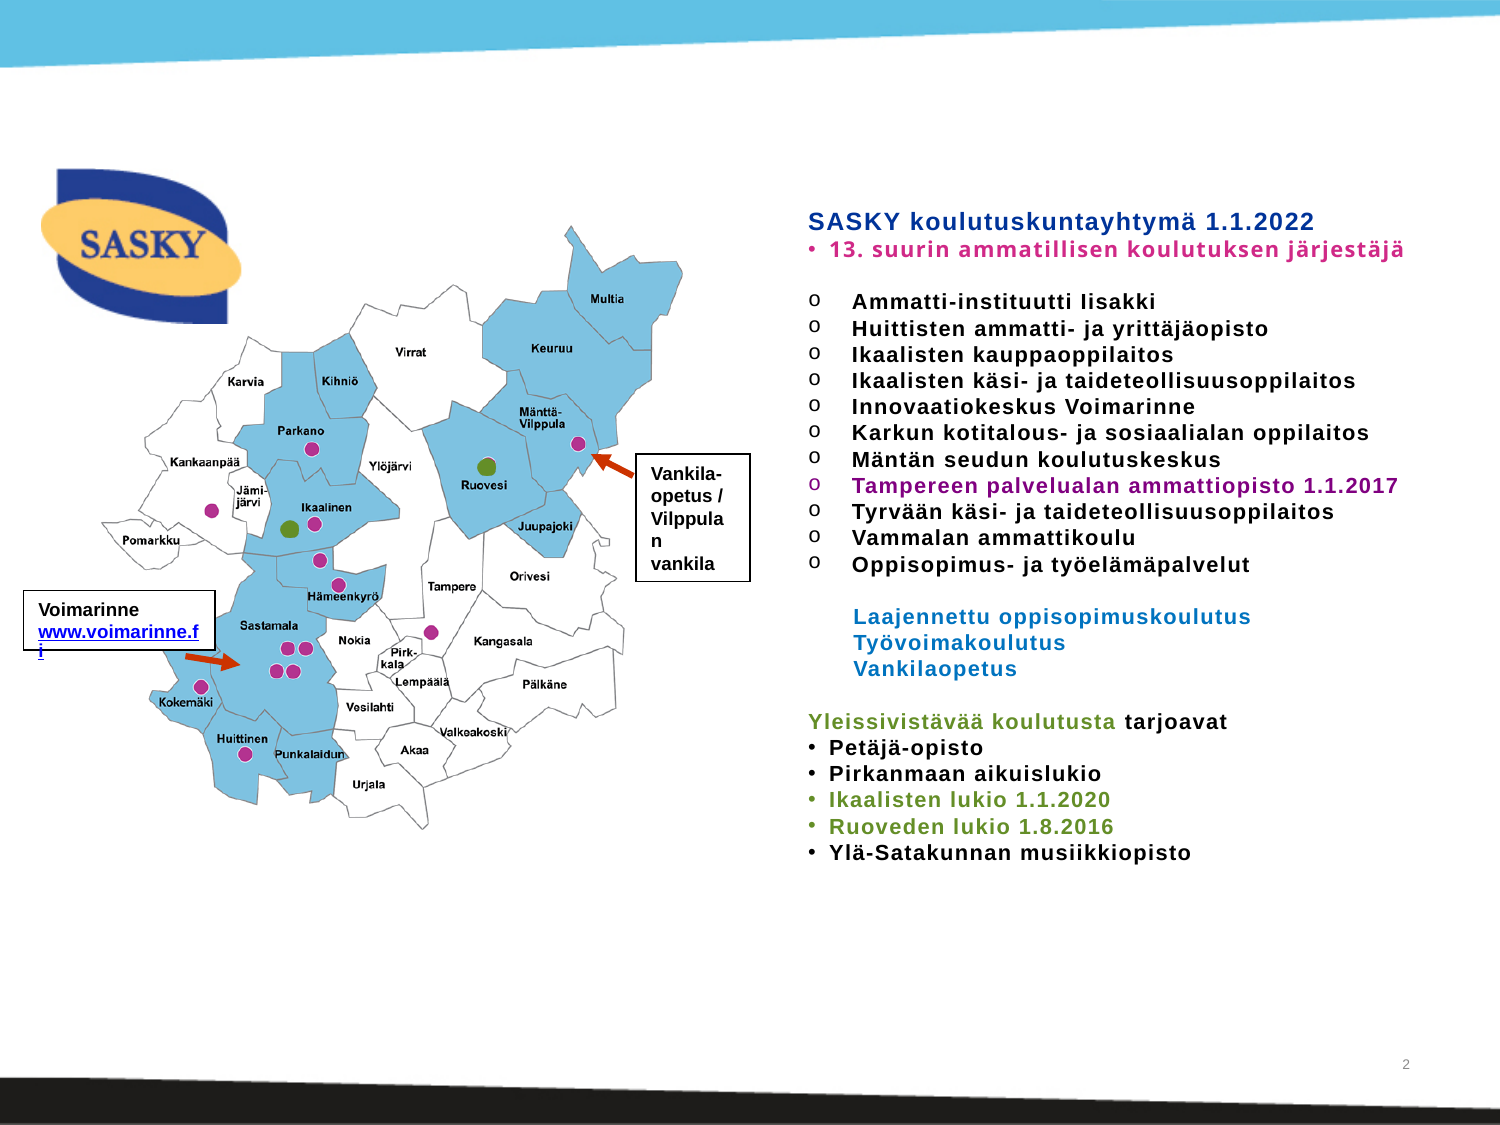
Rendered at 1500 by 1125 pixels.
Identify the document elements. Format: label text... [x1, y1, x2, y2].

text_box Vankila- opetus / Vilppulan vankila [687, 454, 750, 582]
picture [0, 0, 1500, 1125]
text_box SASKY koulutuskuntayhtymä 1.1.2022 13. suurin ammatillisen koulutuksen järjestäjä Ammatti-instituutti Iisakki Huittisten ammatti- ja yrittäjäopisto Ikaalisten kauppaoppilaitos Ikaalisten käsi- ja taideteollisuusoppilaitos Innovaatiokeskus Voimarinne Karkun kotitalous- ja sosiaalialan oppilaitos Mäntän seudun koulutuskeskus Tampereen palvelualan ammattiopisto 1.1.2017 Tyrvään käsi- ja taideteollisuusoppilaitos Vammalan ammattikoulu Oppisopimus- ja työelämäpalvelut Laajennettu oppisopimuskoulutus Työvoimakoulutus Vankilaopetus Yleissivistävää koulutusta tarjoavat Petäjä-opisto Pirkanmaan aikuislukio Ikaalisten lukio 1.1.2020 Ruoveden lukio 1.8.2016 Ylä-Satakunnan musiikkiopisto [793, 198, 1458, 873]
text_box Voimarinne www.voimarinne.fi [23, 590, 96, 651]
slide_number 2 [1074, 1034, 1425, 1094]
